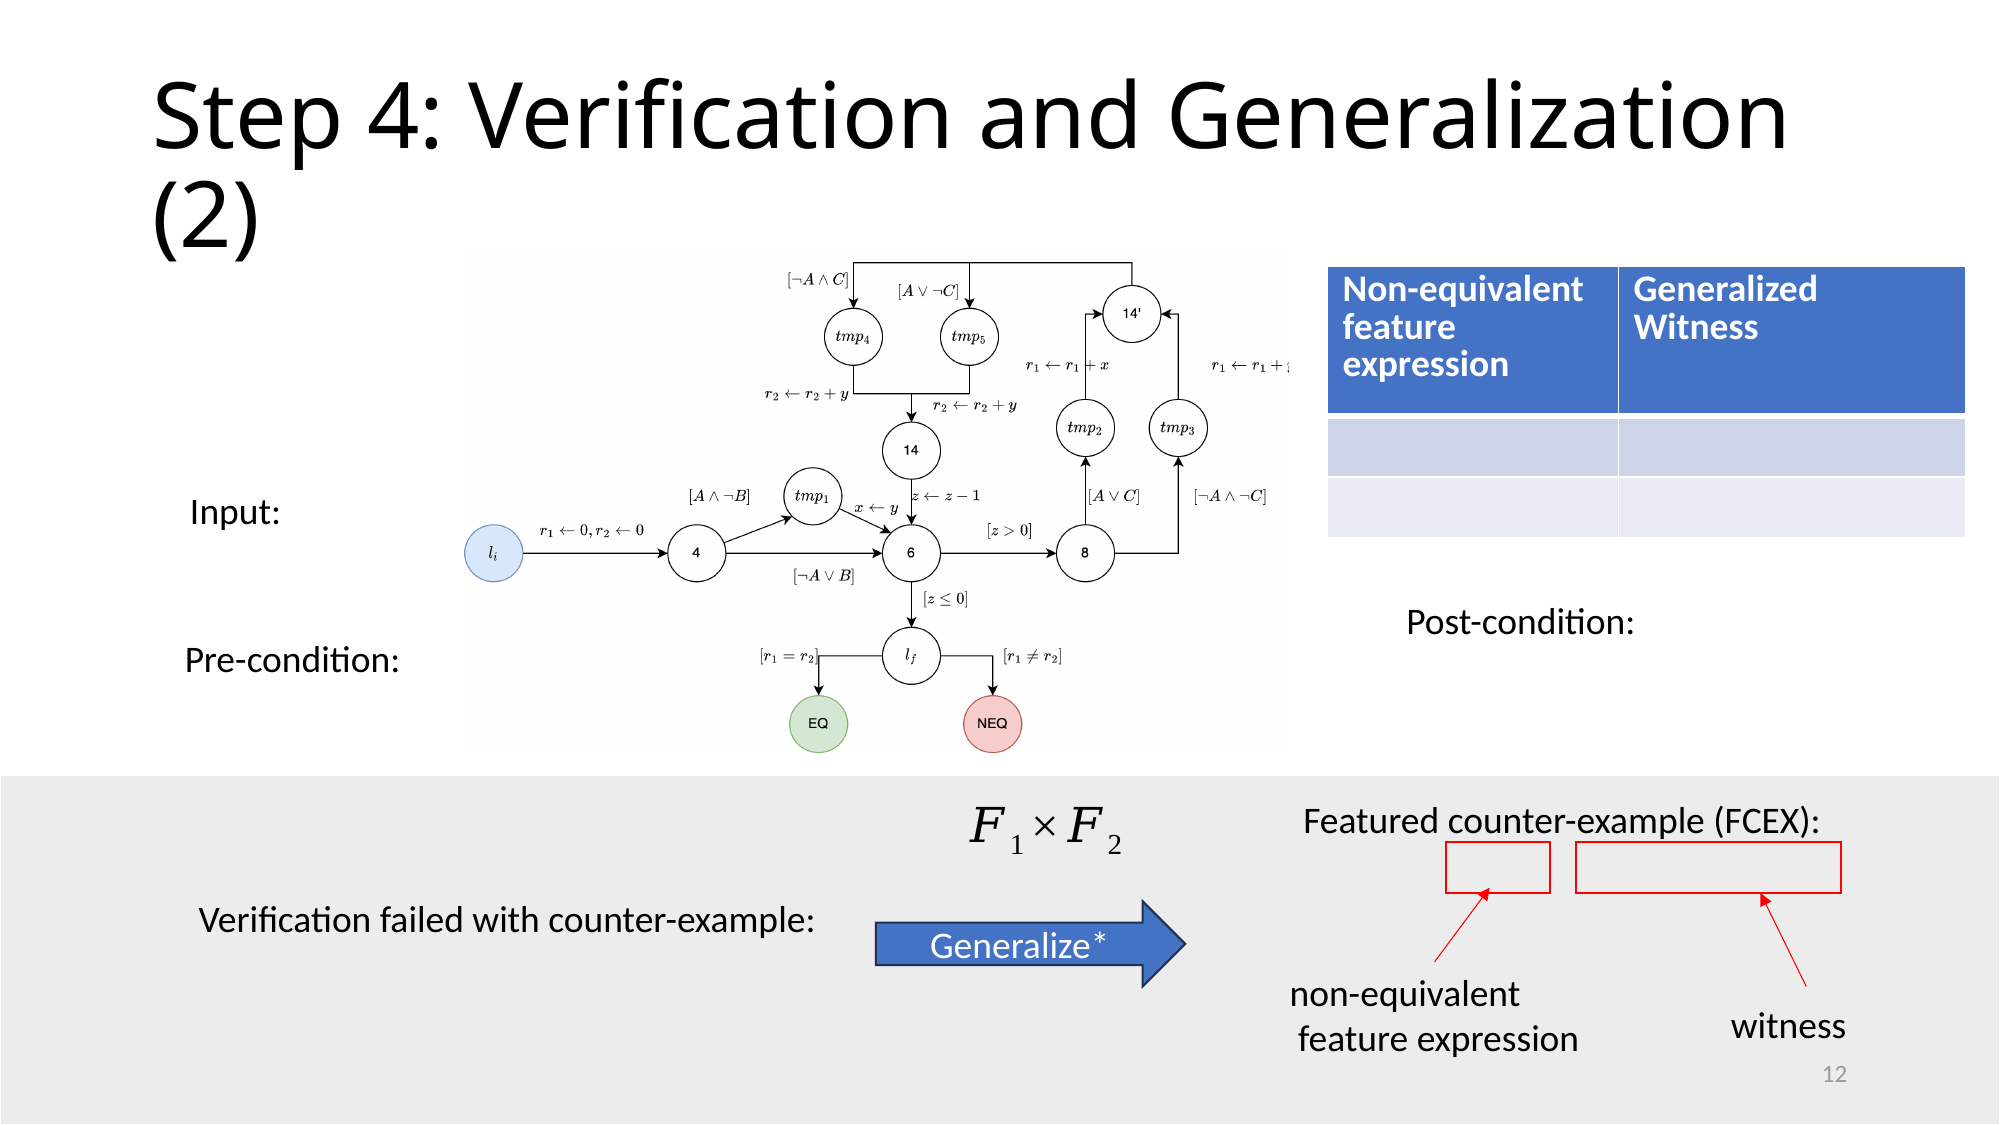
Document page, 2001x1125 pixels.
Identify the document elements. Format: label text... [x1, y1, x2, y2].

text_box Generalize* [874, 898, 1187, 990]
title Step 4: Verification and Generalization (2) [137, 59, 1863, 278]
text_box witness [1716, 993, 1862, 1042]
text_box [0, 774, 2000, 1125]
text_box non-equivalent feature expression [1274, 961, 1595, 1067]
slide_number 12 [1412, 1042, 1863, 1103]
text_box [1434, 887, 1490, 962]
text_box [1760, 893, 1807, 987]
text_box [1445, 841, 1551, 894]
text_box [1575, 841, 1842, 894]
picture [464, 254, 1289, 753]
